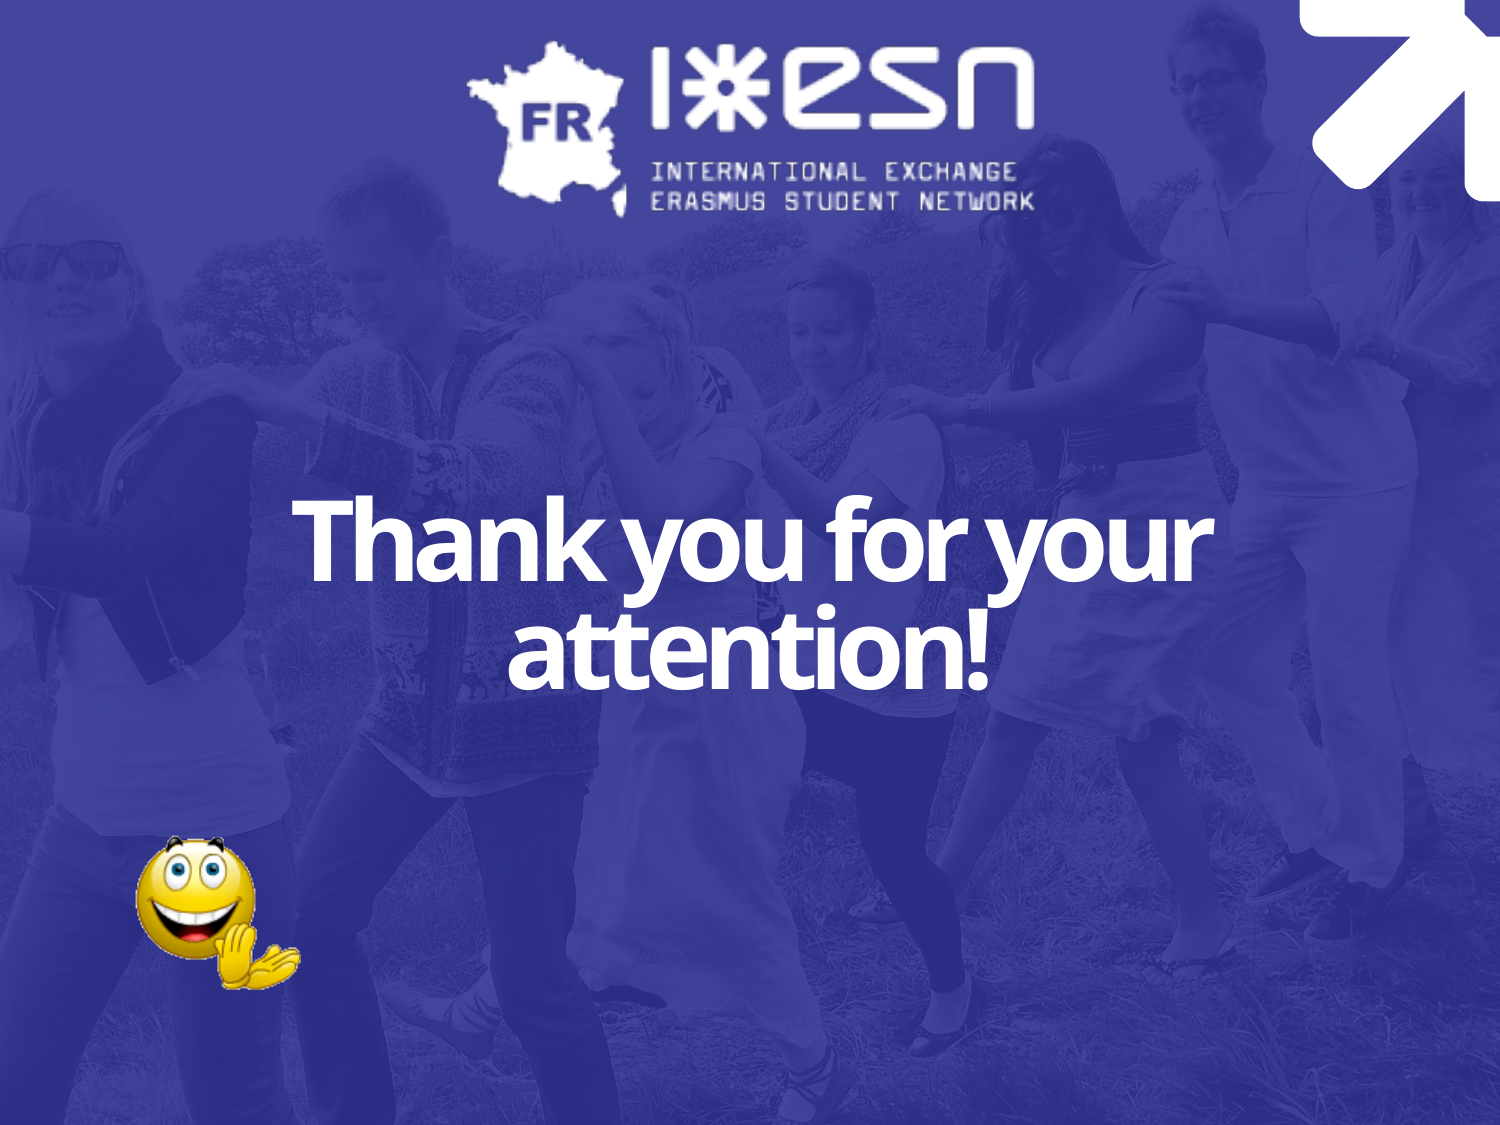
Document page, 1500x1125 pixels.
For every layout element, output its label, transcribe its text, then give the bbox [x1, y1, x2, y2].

title Thank you for your attention! [103, 203, 1397, 1002]
picture [133, 827, 307, 1002]
picture [424, 7, 1076, 203]
